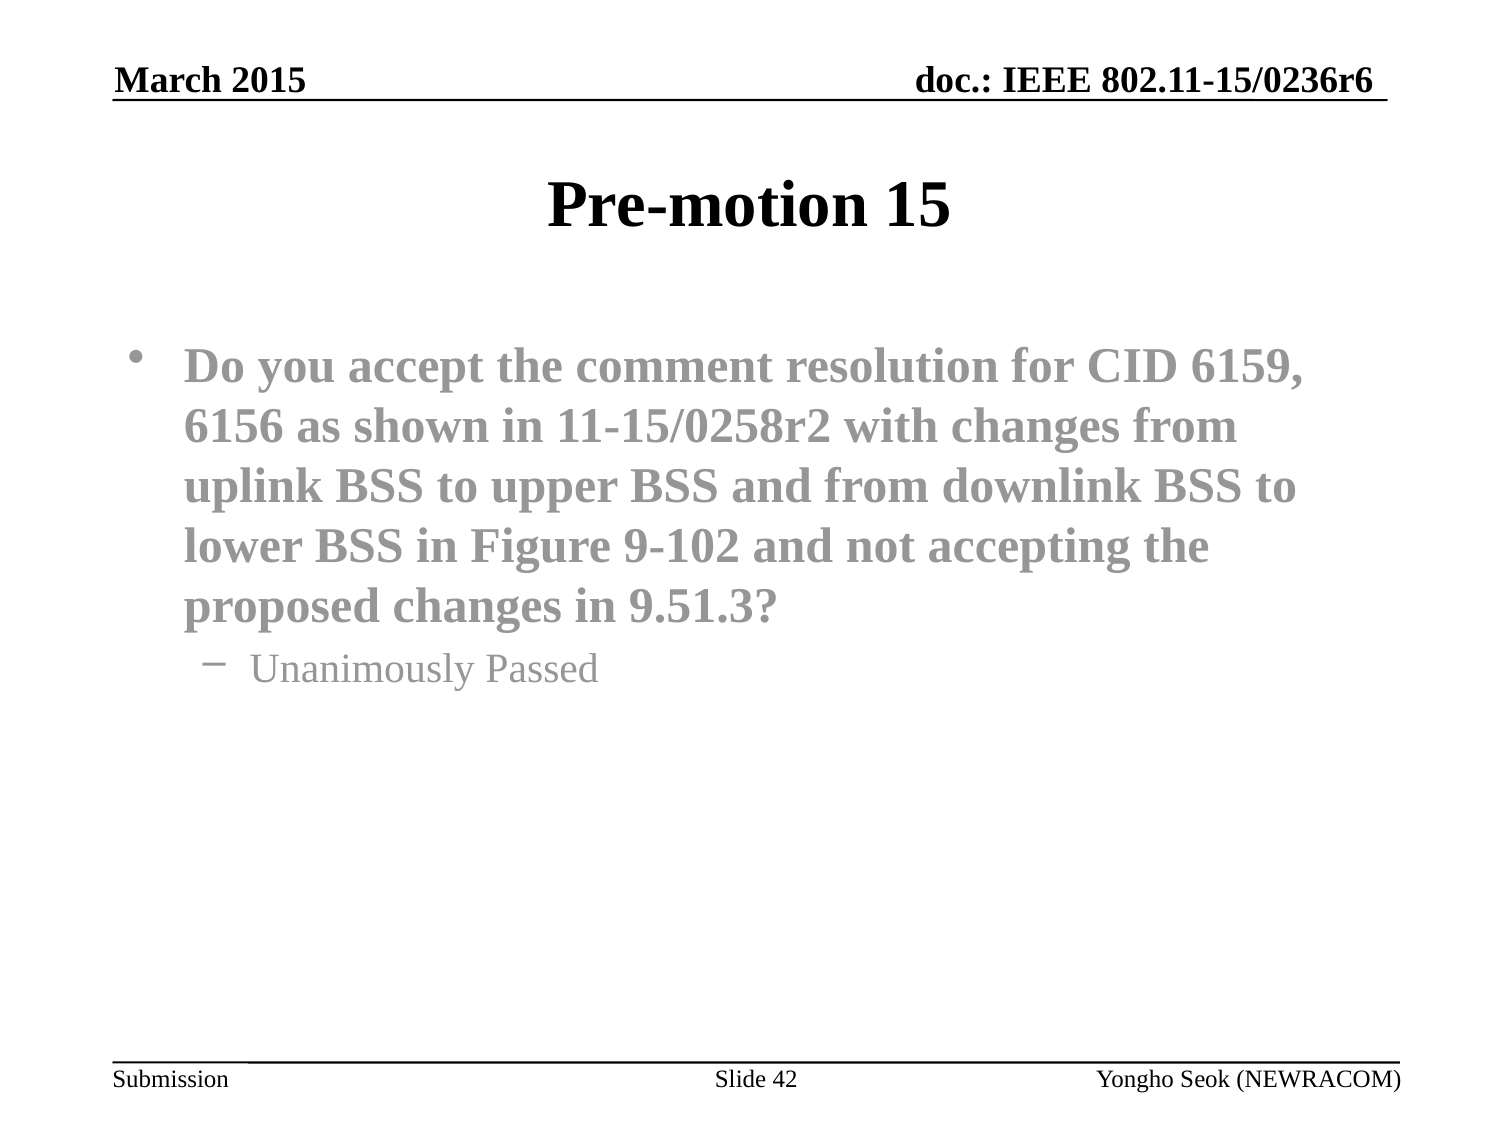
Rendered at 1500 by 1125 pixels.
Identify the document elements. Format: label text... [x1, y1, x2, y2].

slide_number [114, 54, 309, 101]
title Pre-motion 15 [112, 112, 1388, 288]
list Do you accept the comment resolution for CID 6159, 6156 as shown in 11-15/0258r2 with changes from uplink BSS to upper BSS and from downlink BSS to lower BSS in Figure 9-102 and not accepting the proposed changes in 9.51.3? Unanimously Passed [112, 324, 1388, 1001]
footer Yongho Seok (NEWRACOM) [1088, 1061, 1402, 1093]
slide_number Slide 42 [712, 1061, 800, 1093]
